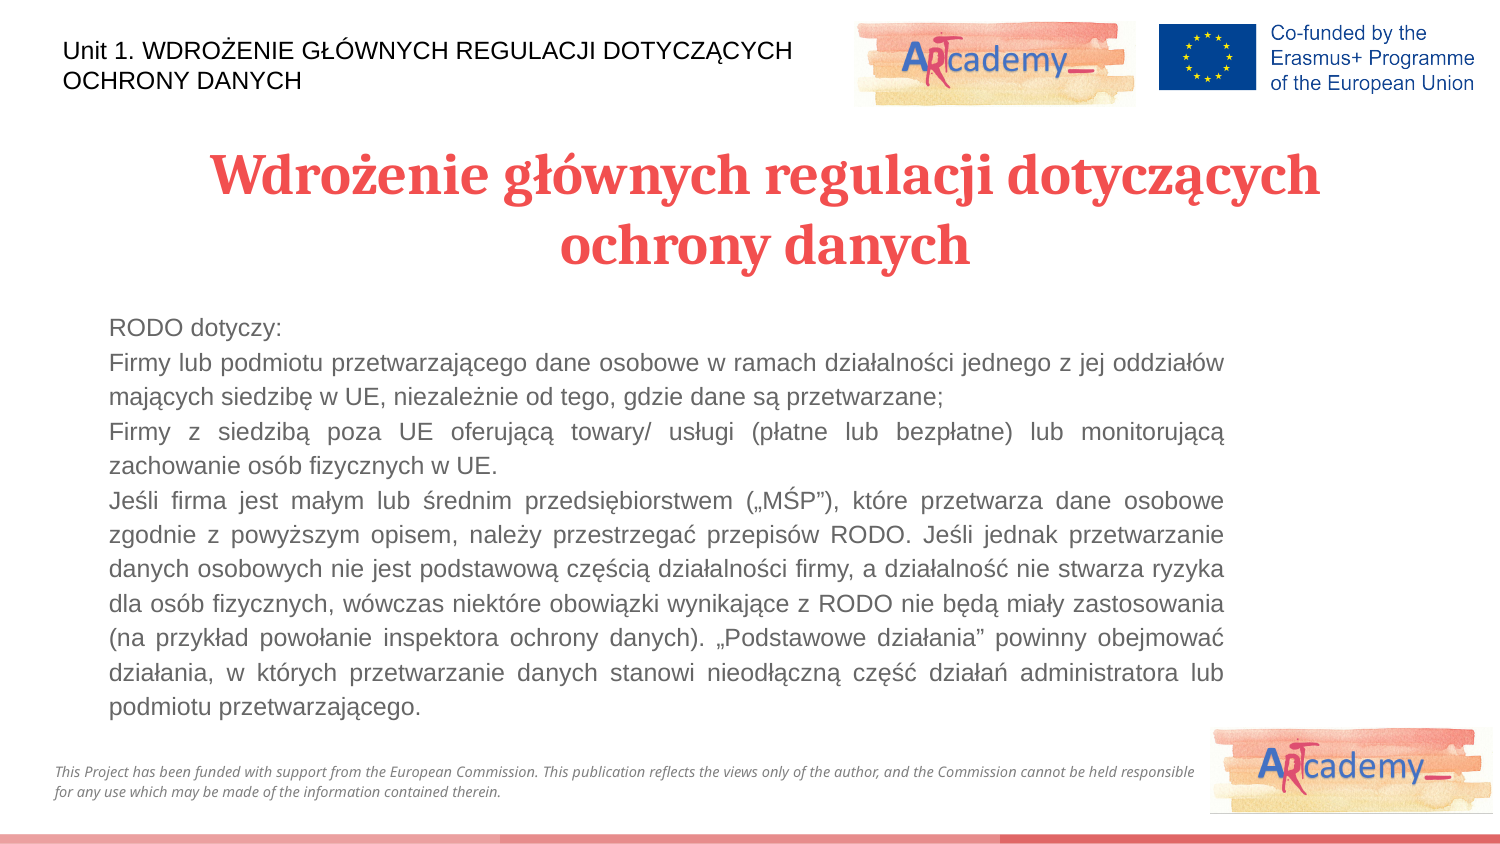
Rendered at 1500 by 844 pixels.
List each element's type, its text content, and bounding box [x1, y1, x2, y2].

list RODO dotyczy: Firmy lub podmiotu przetwarzającego dane osobowe w ramach działalności jednego z jej oddziałów mających siedzibę w UE, niezależnie od tego, gdzie dane są przetwarzane; Firmy z siedzibą poza UE oferującą towary/ usługi (płatne lub bezpłatne) lub monitorującą zachowanie osób fizycznych w UE. Jeśli firma jest małym lub średnim przedsiębiorstwem („MŚP”), które przetwarza dane osobowe zgodnie z powyższym opisem, należy przestrzegać przepisów RODO. Jeśli jednak przetwarzanie danych osobowych nie jest podstawową częścią działalności firmy, a działalność nie stwarza ryzyka dla osób fizycznych, wówczas niektóre obowiązki wynikające z RODO nie będą miały zastosowania (na przykład powołanie inspektora ochrony danych). „Podstawowe działania” powinny obejmować działania, w których przetwarzanie danych stanowi nieodłączną część działań administratora lub podmiotu przetwarzającego. [70, 252, 1242, 538]
text_box Unit 1. WDROŻENIE GŁÓWNYCH REGULACJI DOTYCZĄCYCH OCHRONY DANYCH [48, 26, 814, 102]
picture [854, 2, 1137, 138]
title Wdrożenie głównych regulacji dotyczących ochrony danych [180, 83, 1352, 292]
text_box This Project has been funded with support from the European Commission. This publication reflects the views only of the author, and the Commission cannot be held responsible for any use which may be made of the information contained therein. [39, 754, 1205, 799]
picture [1210, 709, 1493, 844]
picture [1158, 24, 1474, 94]
